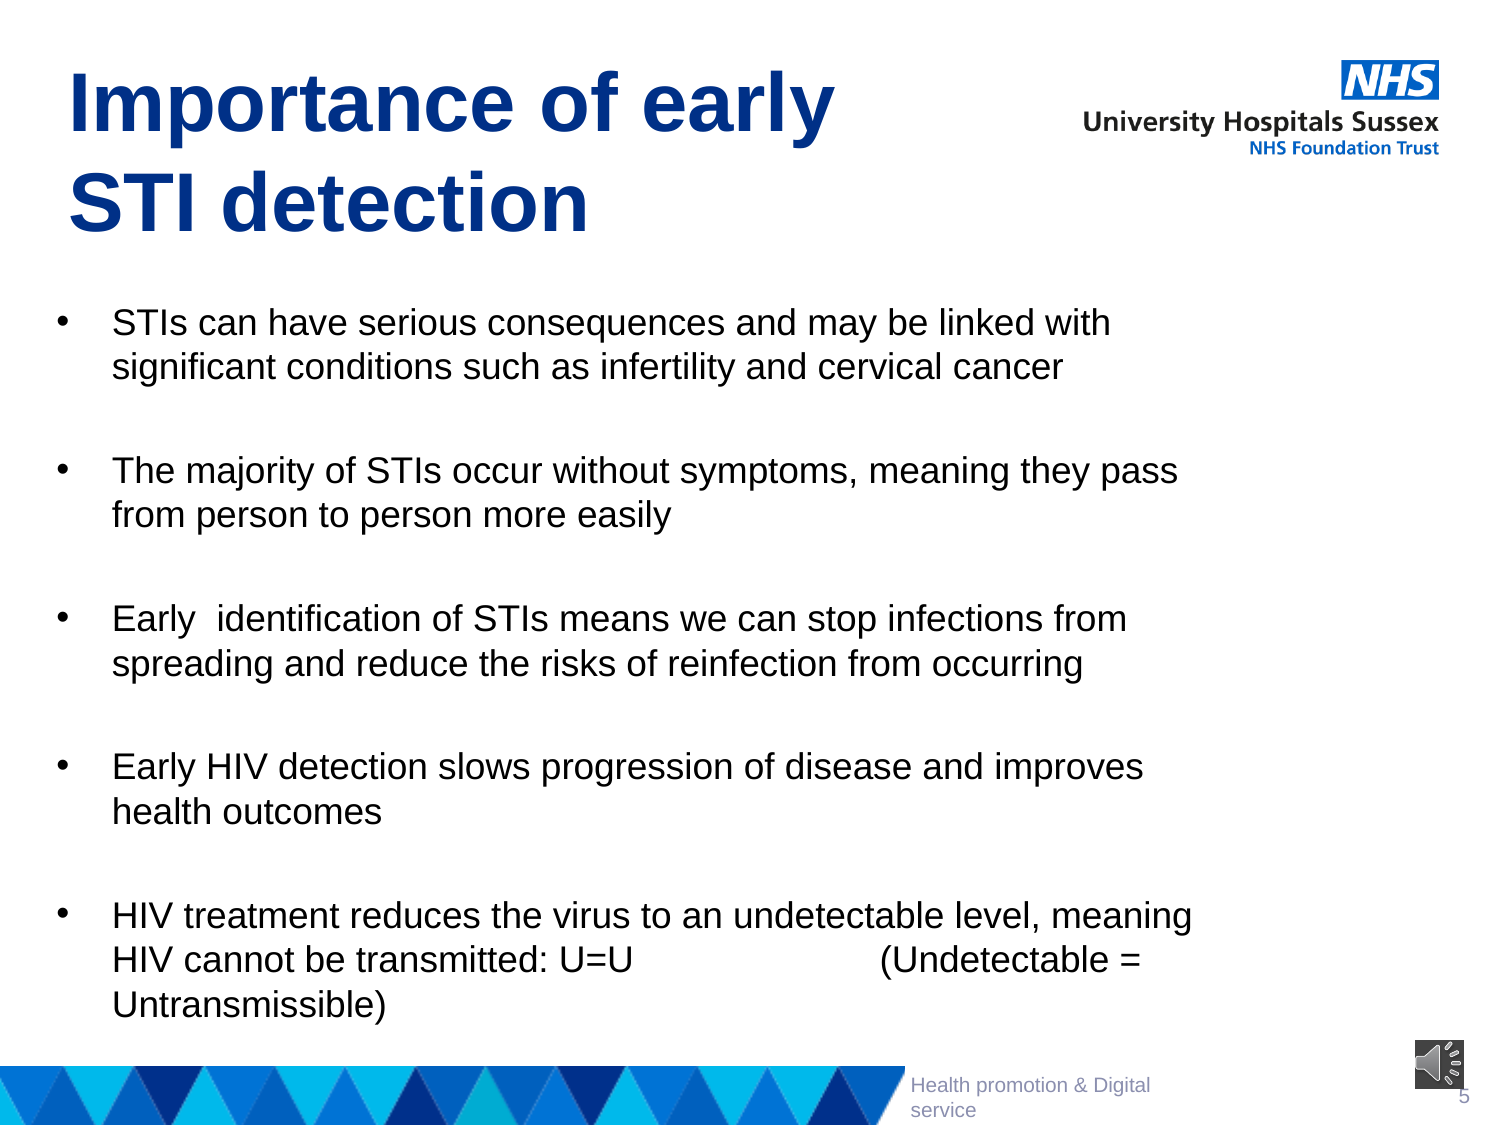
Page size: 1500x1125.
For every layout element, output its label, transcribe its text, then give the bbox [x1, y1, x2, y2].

slide_number 5 [1425, 1065, 1485, 1125]
title Importance of early STI detection [53, 54, 1404, 243]
list STIs can have serious consequences and may be linked with significant conditions such as infertility and cervical cancer The majority of STIs occur without symptoms, meaning they pass from person to person more easily Early identification of STIs means we can stop infections from spreading and reduce the risks of reinfection from occurring Early HIV detection slows progression of disease and improves health outcomes HIV treatment reduces the virus to an undetectable level, meaning HIV cannot be transmitted: U=U (Undetectable = Untransmissible) [41, 290, 1226, 1034]
picture [1414, 1039, 1465, 1090]
picture [1404, 60, 1439, 192]
footer Health promotion & Digital service [895, 1066, 1193, 1125]
